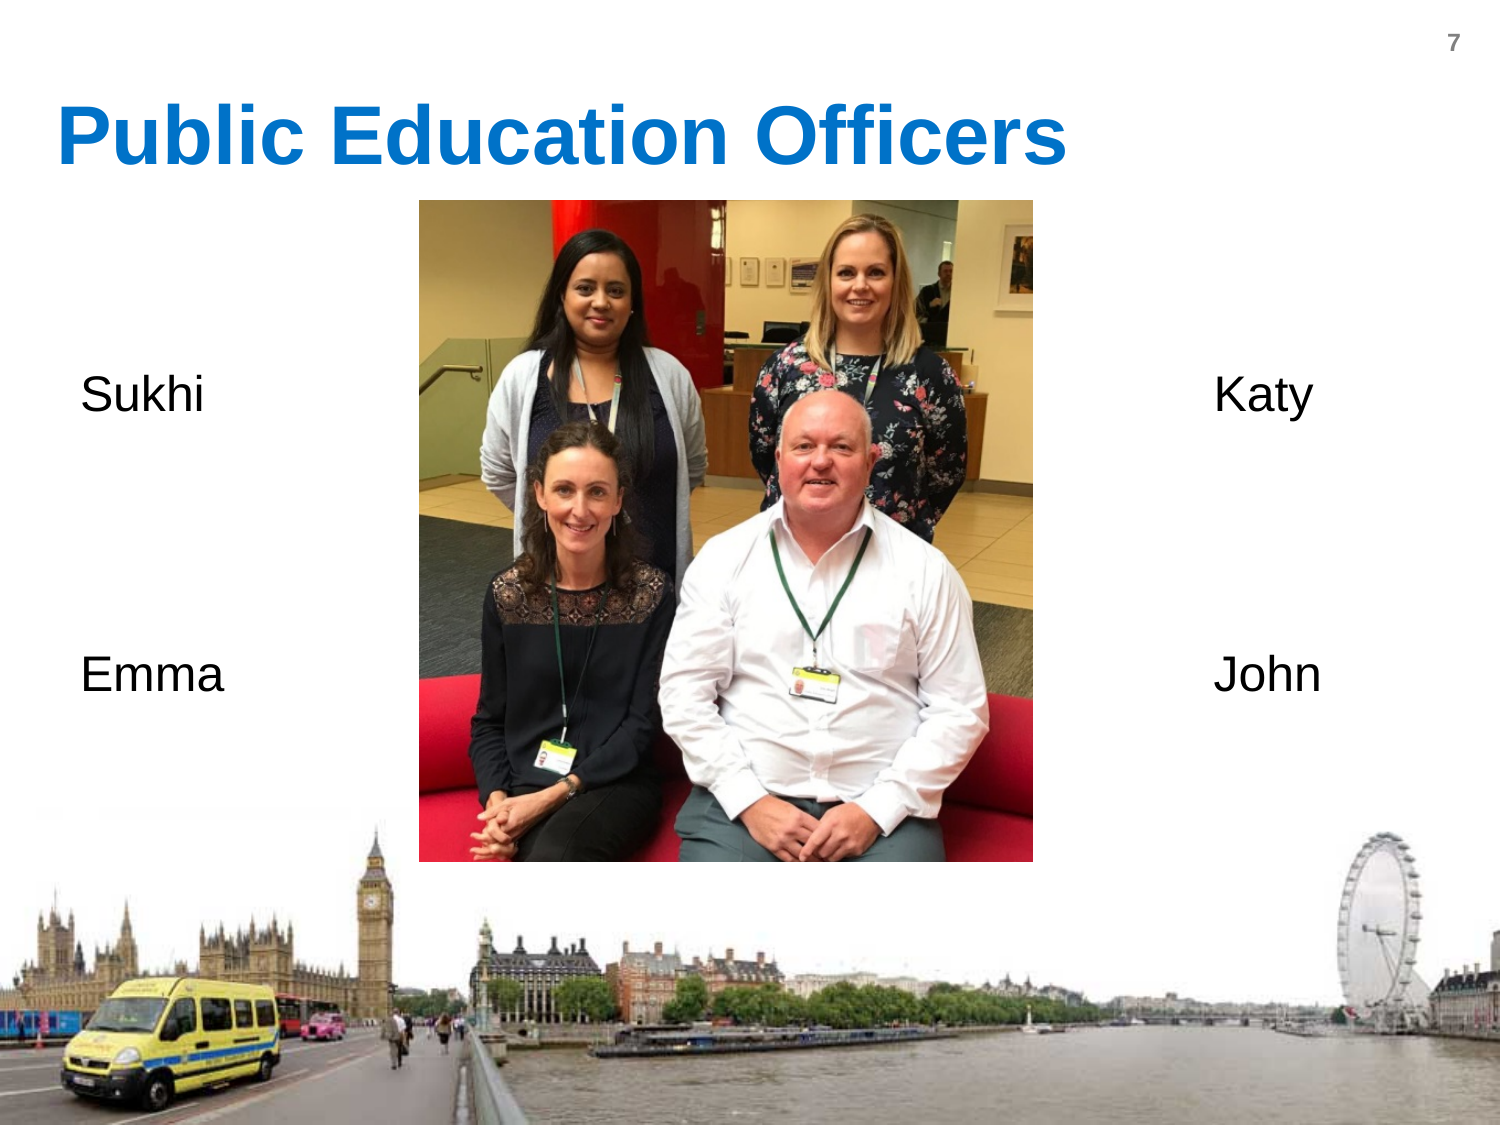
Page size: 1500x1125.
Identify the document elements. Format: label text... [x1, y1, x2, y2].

text_box Sukhi Katy Emma John [64, 213, 1459, 882]
slide_number 7 [1399, 18, 1477, 95]
picture [0, 807, 1500, 1125]
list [418, 200, 1034, 863]
title Public Education Officers [40, 66, 1471, 197]
